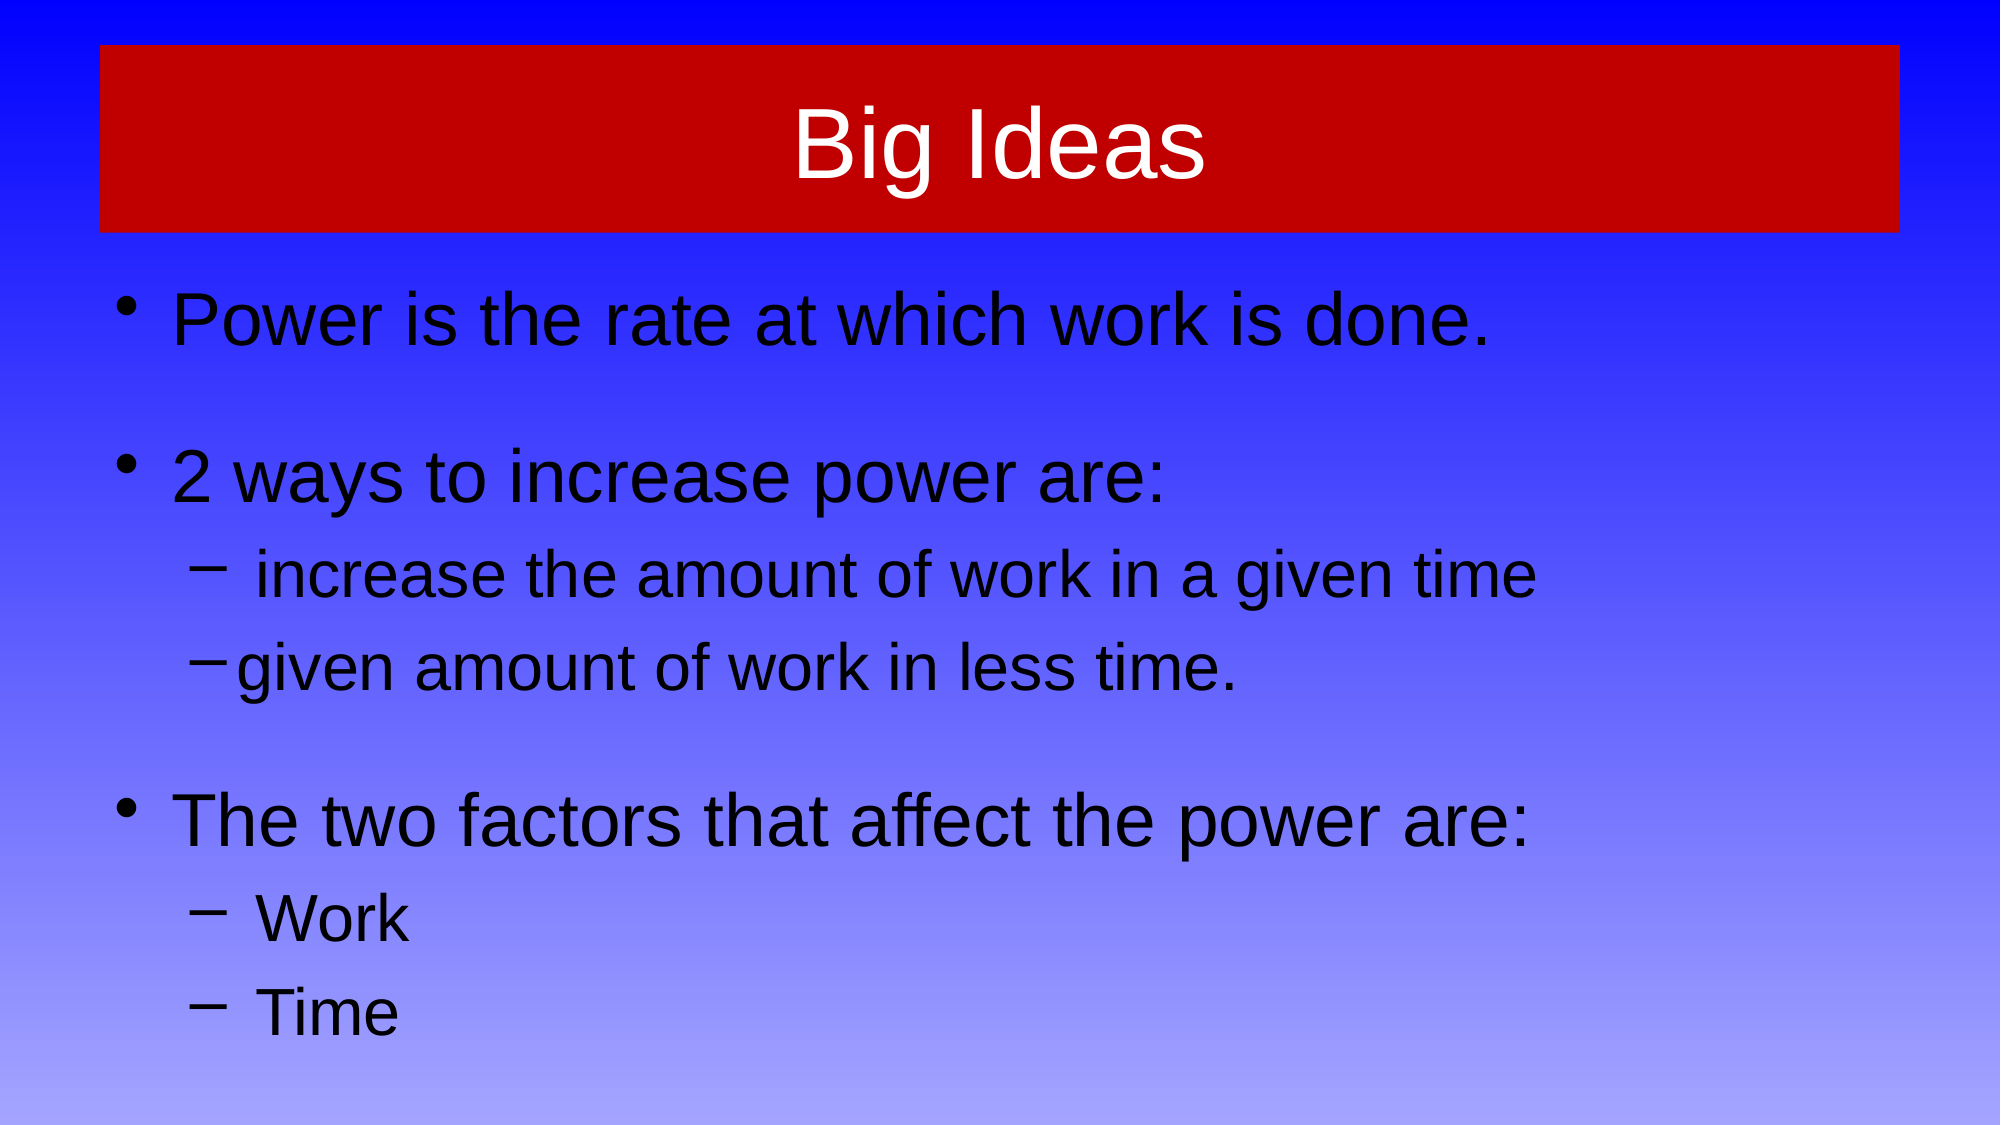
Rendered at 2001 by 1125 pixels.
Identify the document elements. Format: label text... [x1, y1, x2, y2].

title Big Ideas [99, 45, 1900, 233]
list Power is the rate at which work is done. 2 ways to increase power are: increase the amount of work in a given time given amount of work in less time. The two factors that affect the power are: Work Time [99, 262, 1900, 1005]
